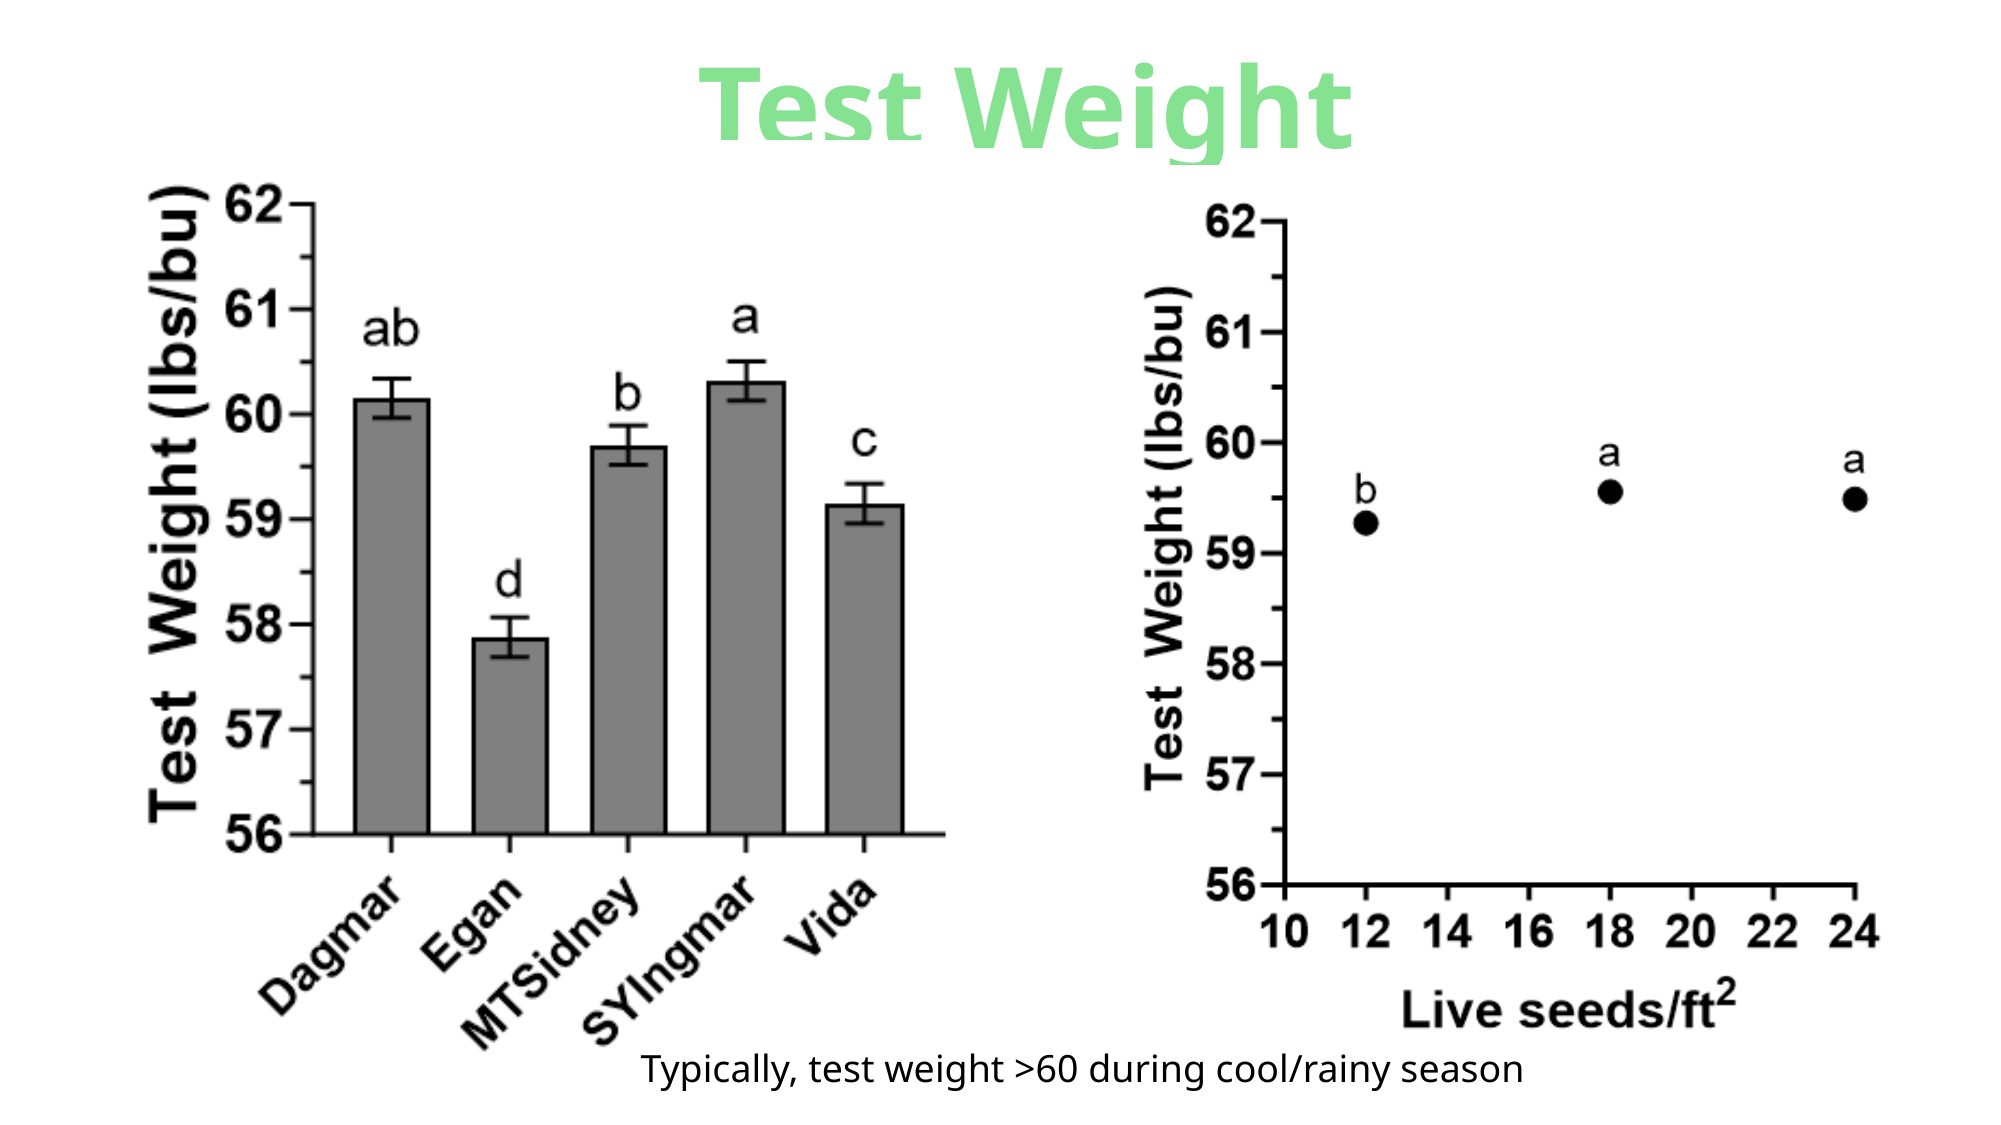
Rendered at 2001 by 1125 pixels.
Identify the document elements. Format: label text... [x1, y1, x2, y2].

picture [94, 140, 973, 1072]
text_box Typically, test weight >60 during cool/rainy season [625, 1037, 1541, 1098]
text_box Test Weight [682, 28, 1372, 179]
picture [1123, 165, 1905, 1061]
